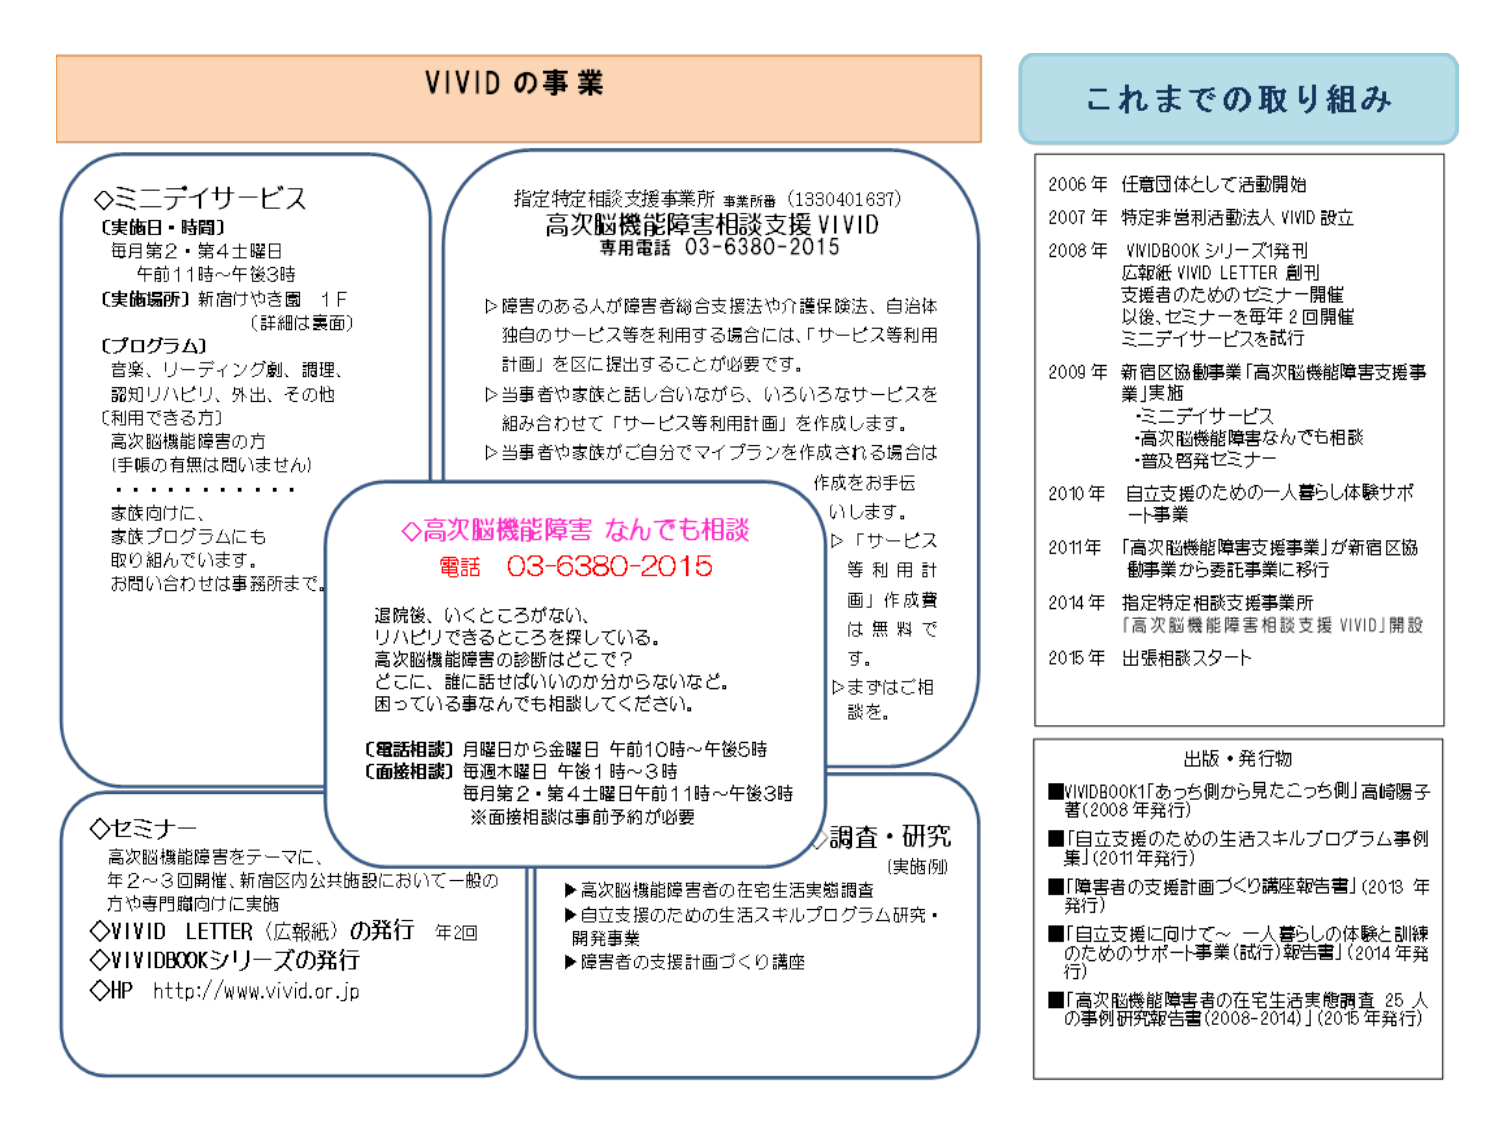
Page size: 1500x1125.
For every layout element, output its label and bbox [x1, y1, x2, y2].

list [55, 53, 1459, 1083]
